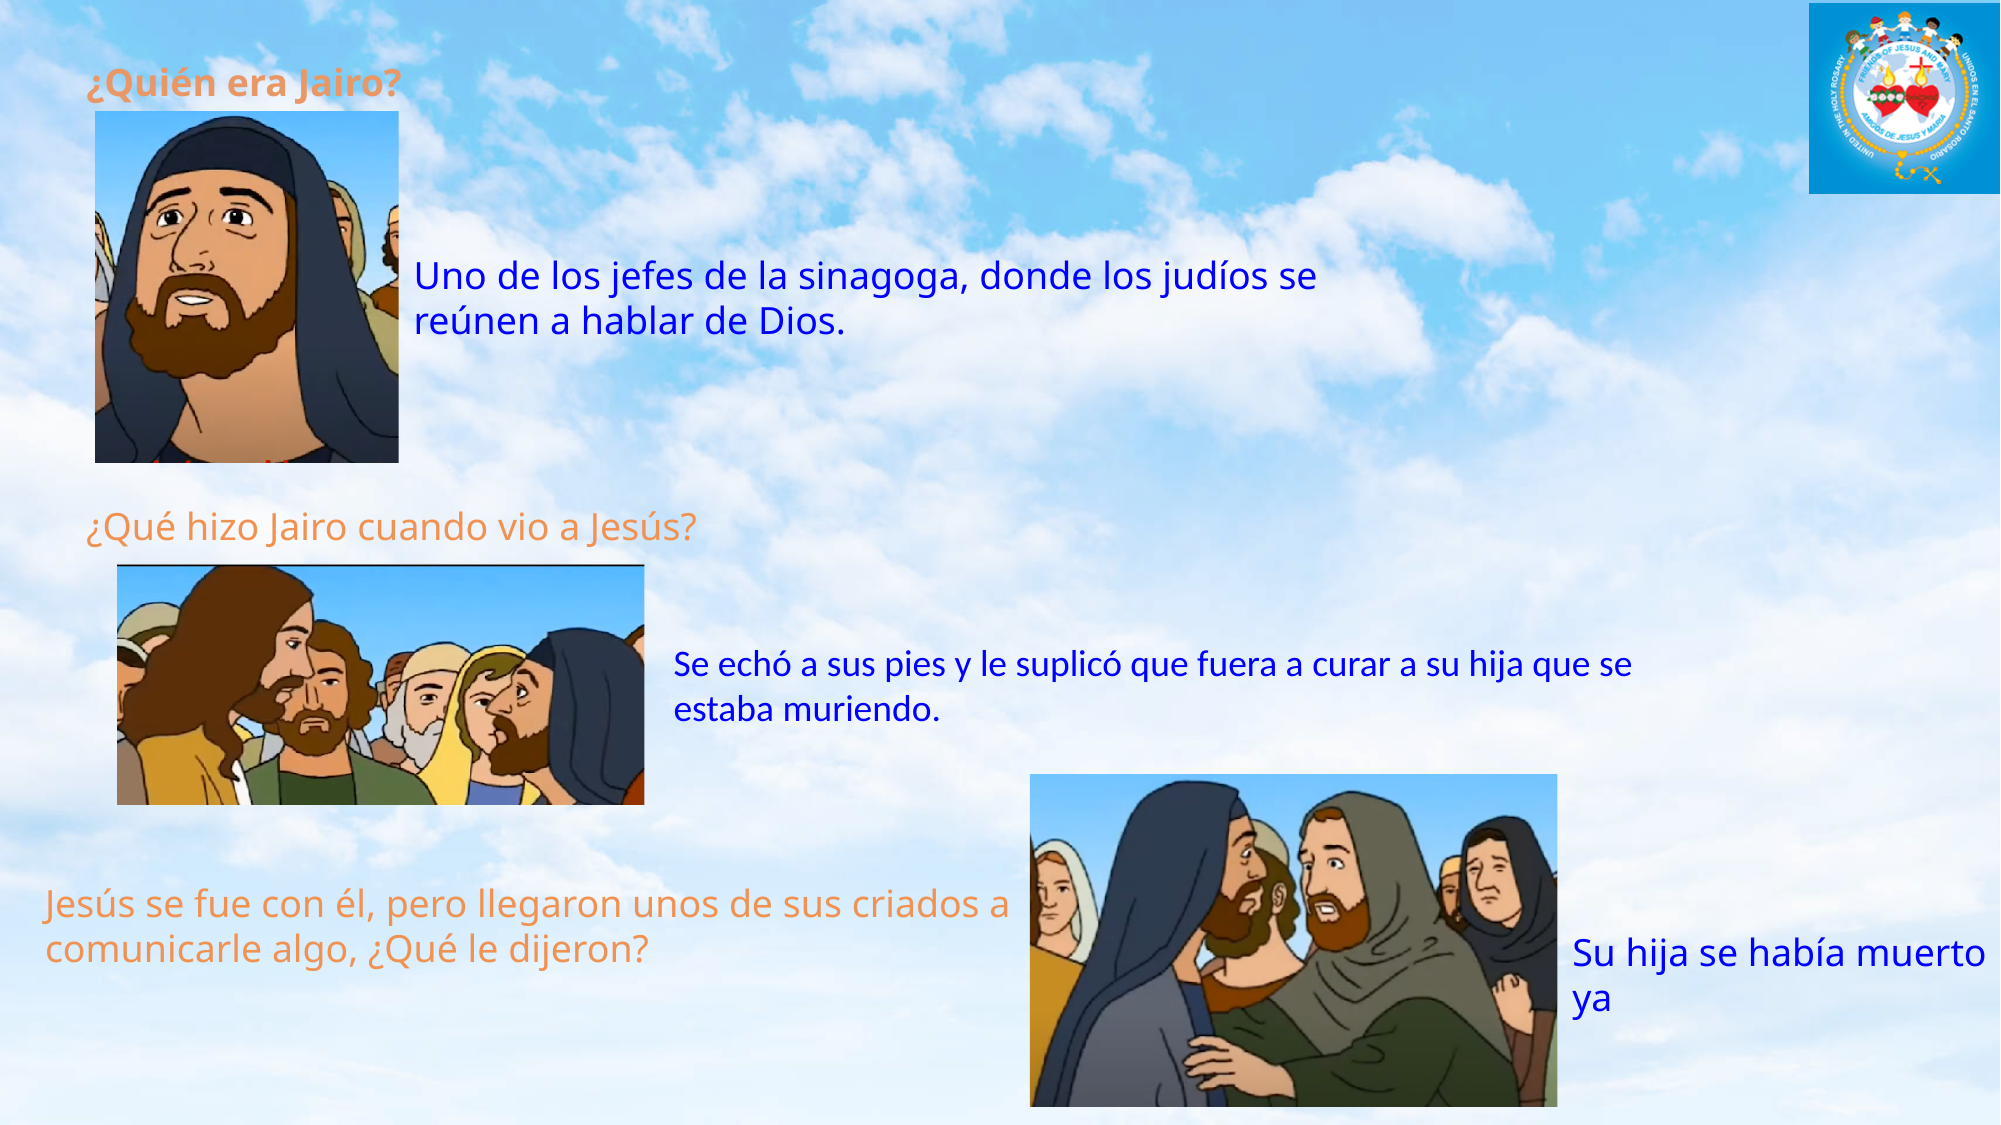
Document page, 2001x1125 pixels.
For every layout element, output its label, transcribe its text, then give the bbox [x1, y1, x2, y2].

text_box Su hija se había muerto ya [1562, 921, 2000, 1027]
picture [94, 111, 399, 464]
text_box Jesús se fue con él, pero llegaron unos de sus criados a comunicarle algo, ¿Qué le dijeron? [30, 872, 1024, 978]
picture [1830, 12, 1979, 179]
picture [116, 564, 645, 805]
text_box Uno de los jefes de la sinagoga, donde los judíos se reúnen a hablar de Dios. [403, 244, 1399, 350]
text_box ¿Qué hizo Jairo cuando vio a Jesús? [71, 495, 1072, 556]
text_box ¿Quién era Jairo? [71, 51, 450, 112]
text_box Se echó a sus pies y le suplicó que fuera a curar a su hija que se estaba muriendo. [658, 631, 1659, 737]
picture [1029, 774, 1558, 1107]
